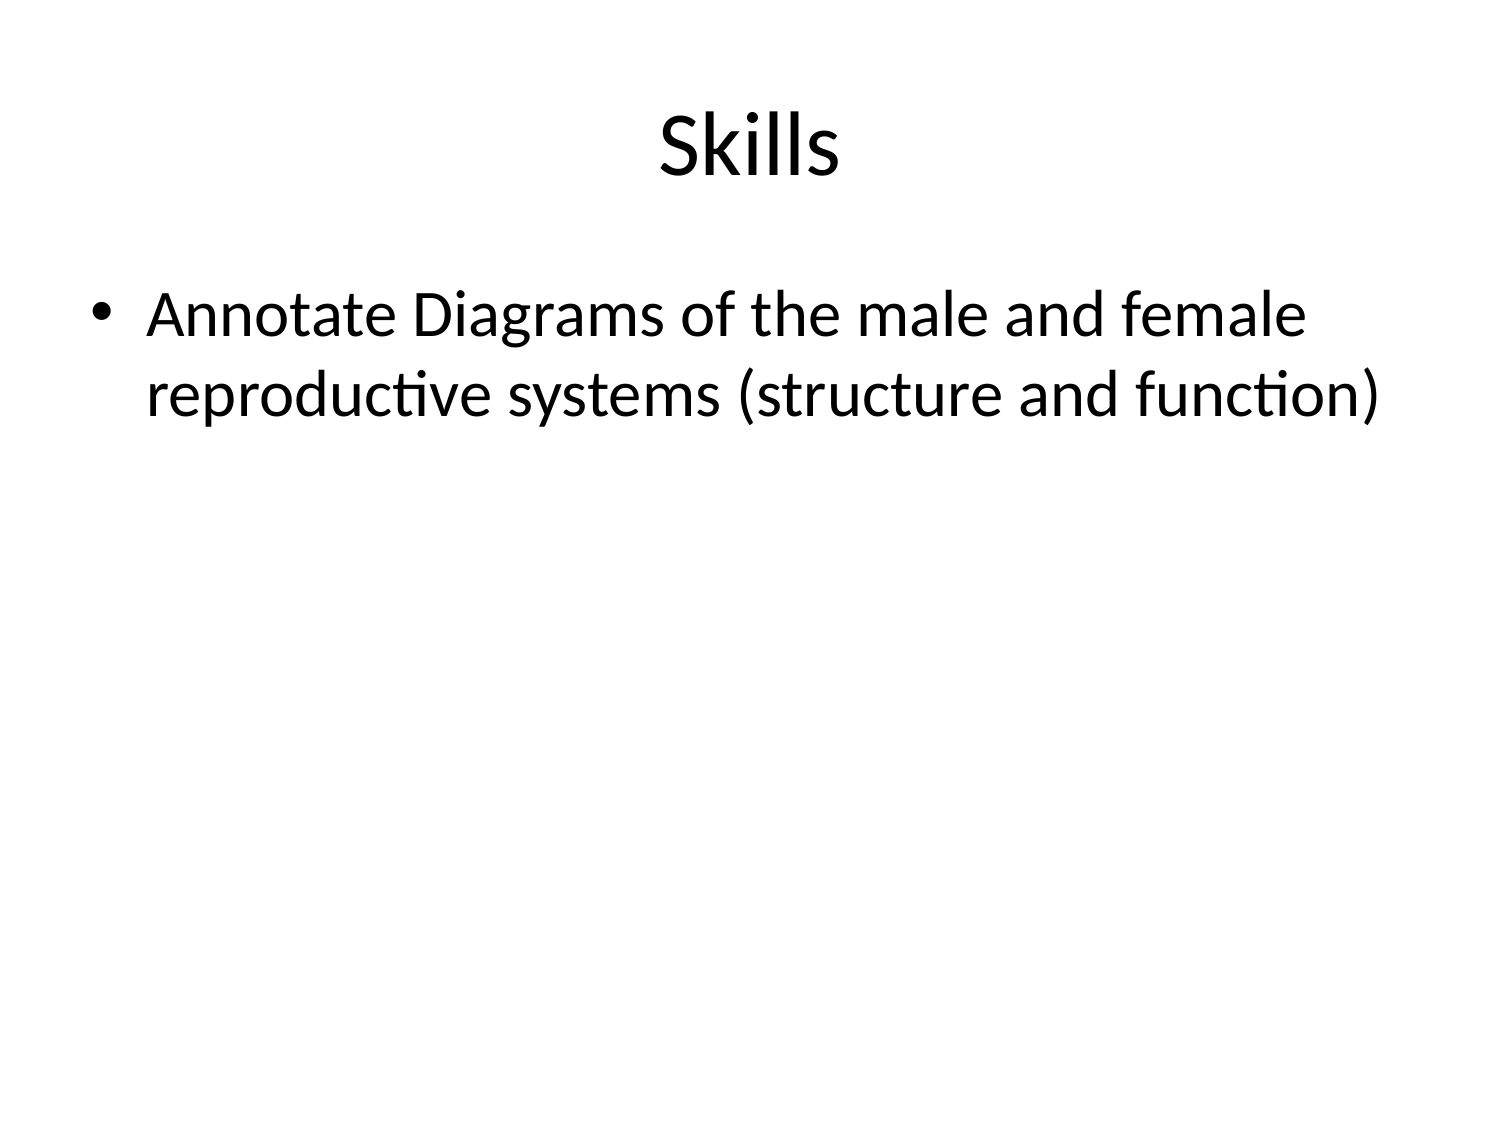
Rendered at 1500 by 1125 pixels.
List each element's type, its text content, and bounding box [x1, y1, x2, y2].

title Skills [75, 45, 1425, 233]
list Annotate Diagrams of the male and female reproductive systems (structure and function) [75, 262, 1425, 1005]
